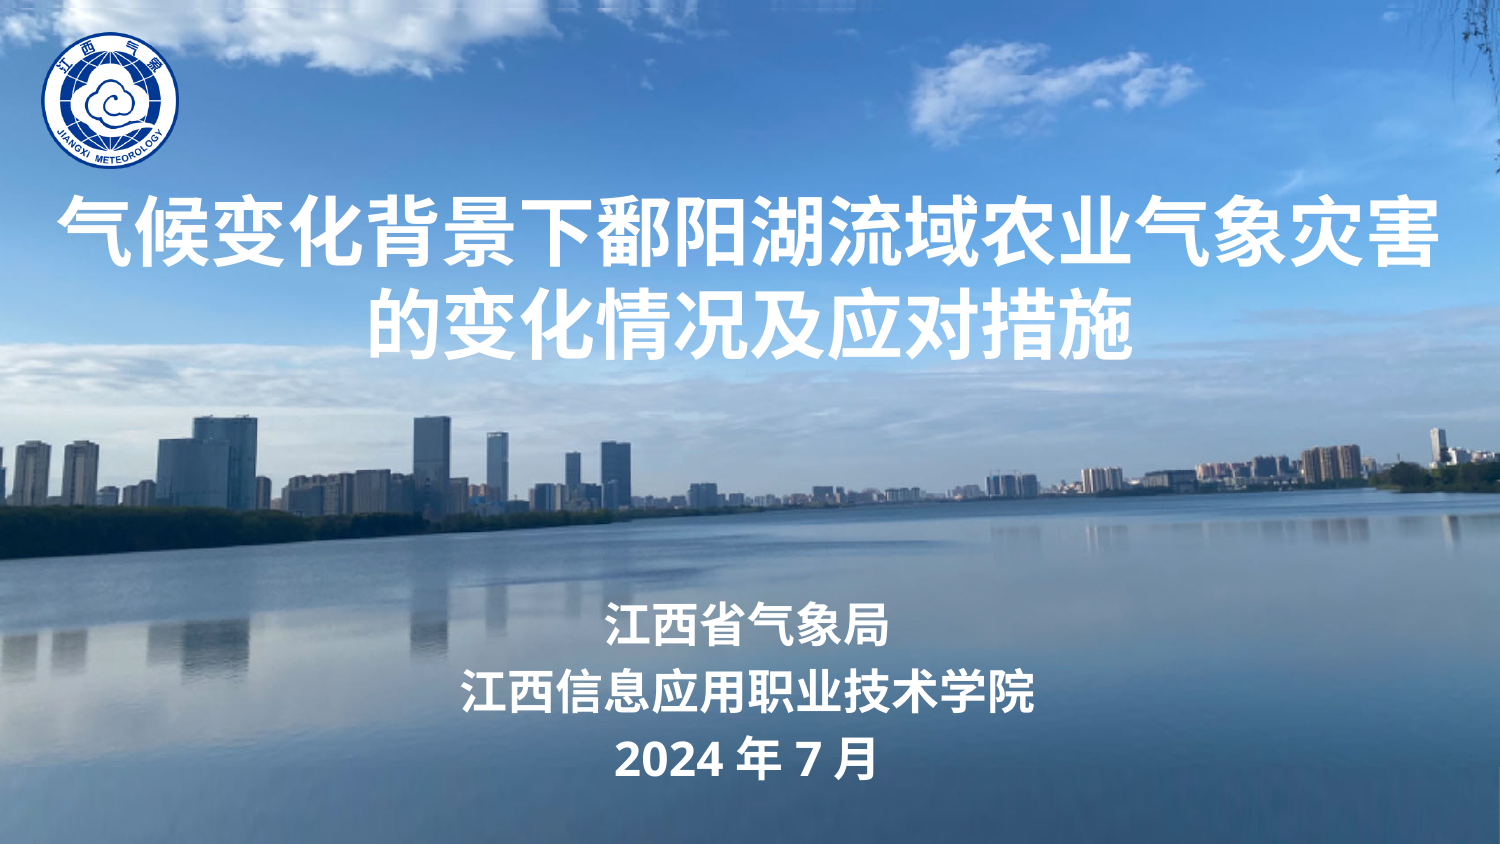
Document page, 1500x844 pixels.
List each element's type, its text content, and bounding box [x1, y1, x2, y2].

subtitle 江西省气象局 江西信息应用职业技术学院 2024年7月 [419, 586, 1078, 765]
picture [0, 0, 1500, 844]
title 气候变化背景下鄱阳湖流域农业气象灾害的变化情况及应对措施 [29, 185, 1471, 367]
